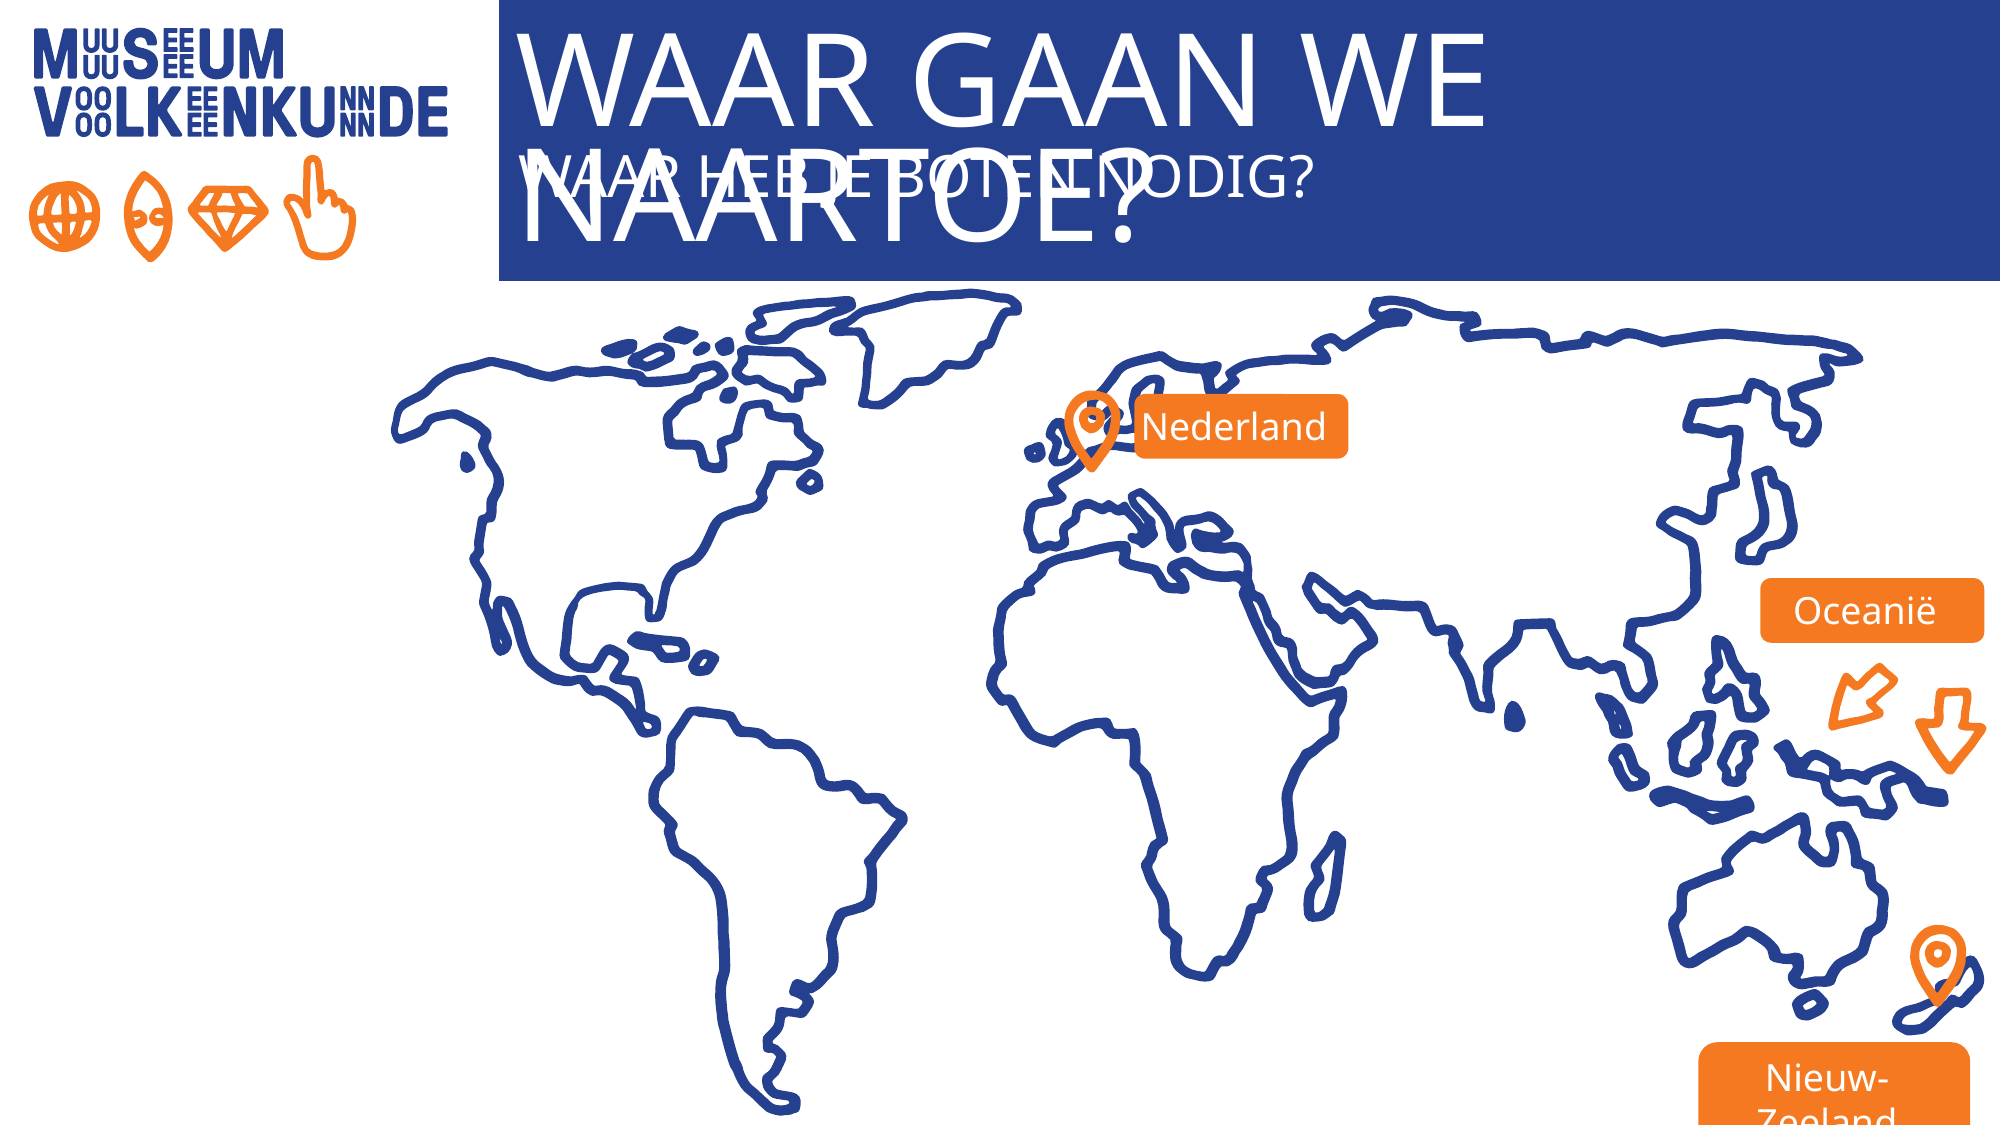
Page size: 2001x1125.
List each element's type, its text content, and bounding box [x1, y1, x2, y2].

text_box Nieuw-Zeeland [1698, 1042, 1971, 1125]
text_box Oceanië [1760, 578, 1985, 643]
text_box [1828, 662, 1899, 731]
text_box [1910, 924, 1967, 1007]
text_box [1064, 390, 1121, 473]
text_box Nederland [1134, 393, 1349, 459]
text_box [1914, 687, 1987, 775]
list Waar heb je boten nodig? [504, 140, 1985, 272]
list Waar gaan we naartoe? [500, 30, 1985, 140]
